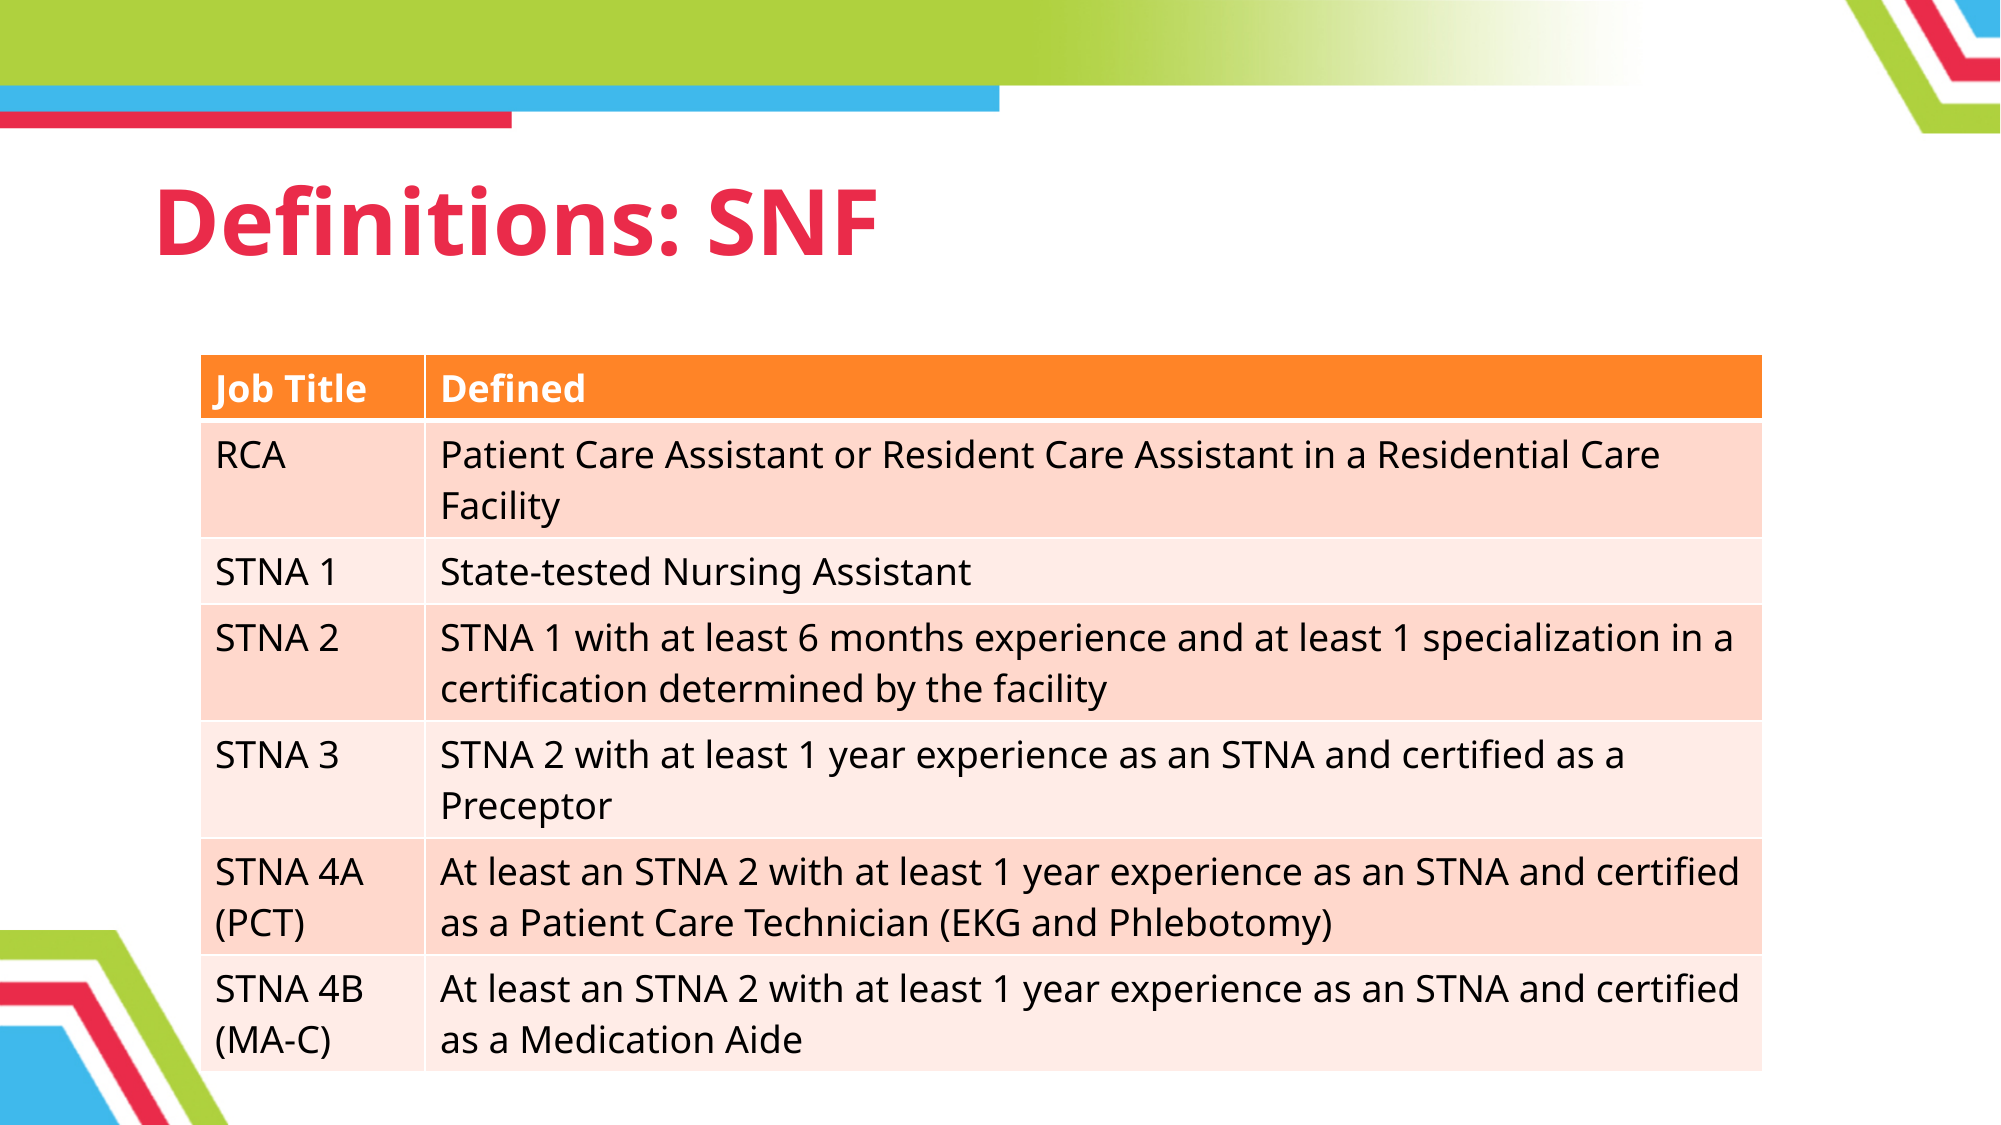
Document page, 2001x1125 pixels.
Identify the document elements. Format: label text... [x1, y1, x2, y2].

table_cell Patient Care Assistant or Resident Care Assistant in a Residential Care Facility [426, 423, 1762, 537]
table_header Defined [426, 355, 1762, 418]
table_cell STNA 1 with at least 6 months experience and at least 1 specialization in a certification determined by the facility [426, 605, 1762, 720]
table_cell STNA 2 with at least 1 year experience as an STNA and certified as a Preceptor [426, 722, 1762, 837]
table_cell STNA 2 [201, 605, 424, 720]
picture [0, 0, 2001, 1125]
table_cell STNA 4A (PCT) [201, 839, 424, 954]
table_cell RCA [201, 423, 424, 537]
table_cell At least an STNA 2 with at least 1 year experience as an STNA and certified as a Medication Aide [426, 956, 1762, 1071]
table_cell STNA 4B (MA-C) [201, 956, 424, 1071]
table_cell At least an STNA 2 with at least 1 year experience as an STNA and certified as a Patient Care Technician (EKG and Phlebotomy) [426, 839, 1762, 954]
table_header Job Title [201, 355, 424, 418]
table_cell STNA 1 [201, 539, 424, 603]
table_cell STNA 3 [201, 722, 424, 837]
title Definitions: SNF [137, 112, 1863, 325]
table_cell State-tested Nursing Assistant [426, 539, 1762, 603]
